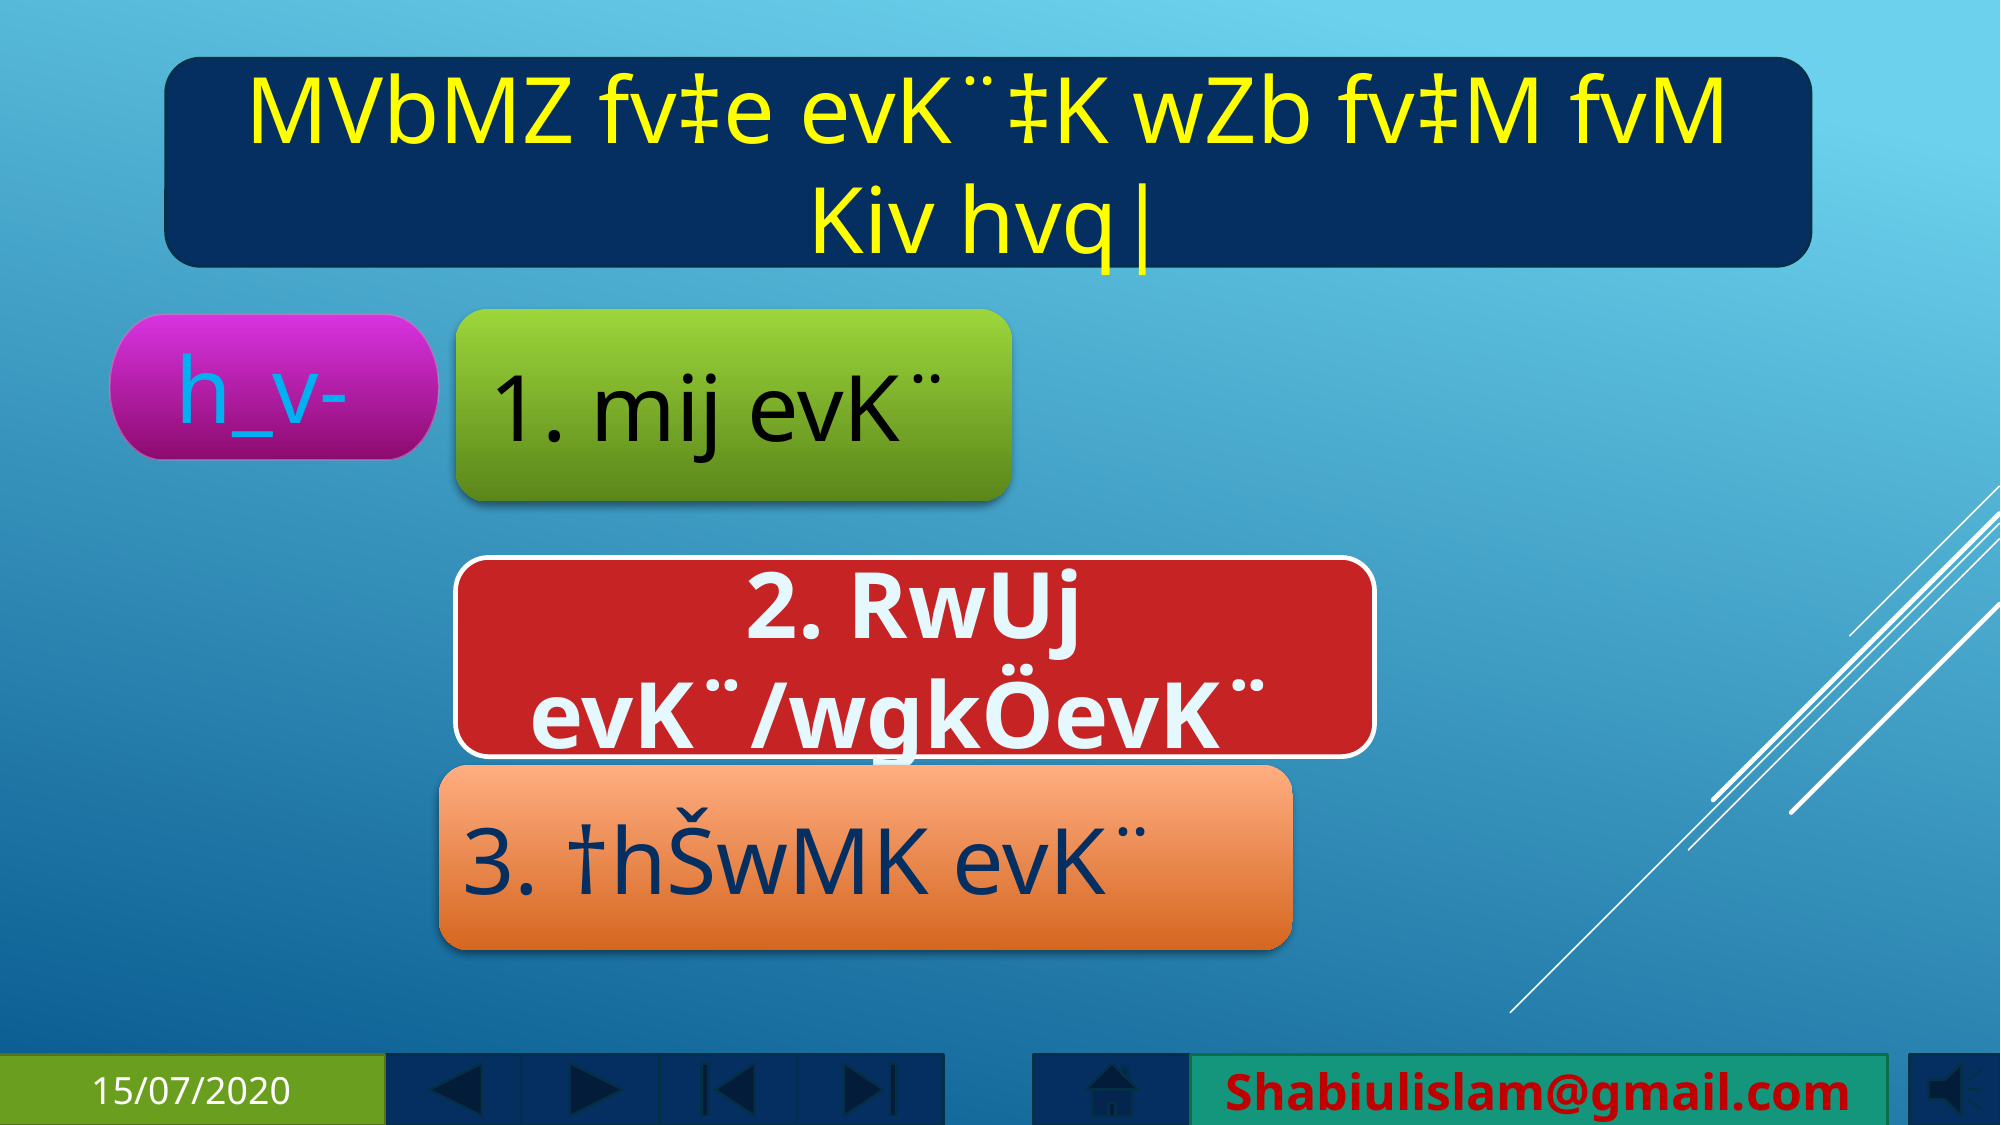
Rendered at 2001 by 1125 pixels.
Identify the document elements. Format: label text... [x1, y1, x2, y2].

text_box Shabiulislam@gmail.com [1189, 1053, 1889, 1125]
text_box [386, 1053, 520, 1125]
text_box 2. RwUj evK¨/wgkÖevK¨ [453, 555, 1377, 760]
text_box 15/07/2020 [0, 1053, 386, 1125]
text_box [520, 1053, 658, 1125]
text_box [658, 1053, 796, 1125]
text_box MVbMZ fv‡e evK¨‡K wZb fv‡M fvM Kiv hvq| [164, 56, 1813, 268]
text_box [1032, 1053, 1189, 1125]
text_box h_v- [108, 313, 440, 461]
text_box [796, 1053, 945, 1125]
text_box 3. †hŠwMK evK¨ [438, 764, 1293, 951]
text_box 1. mij evK¨ [455, 308, 1012, 502]
text_box [1908, 1053, 2000, 1125]
